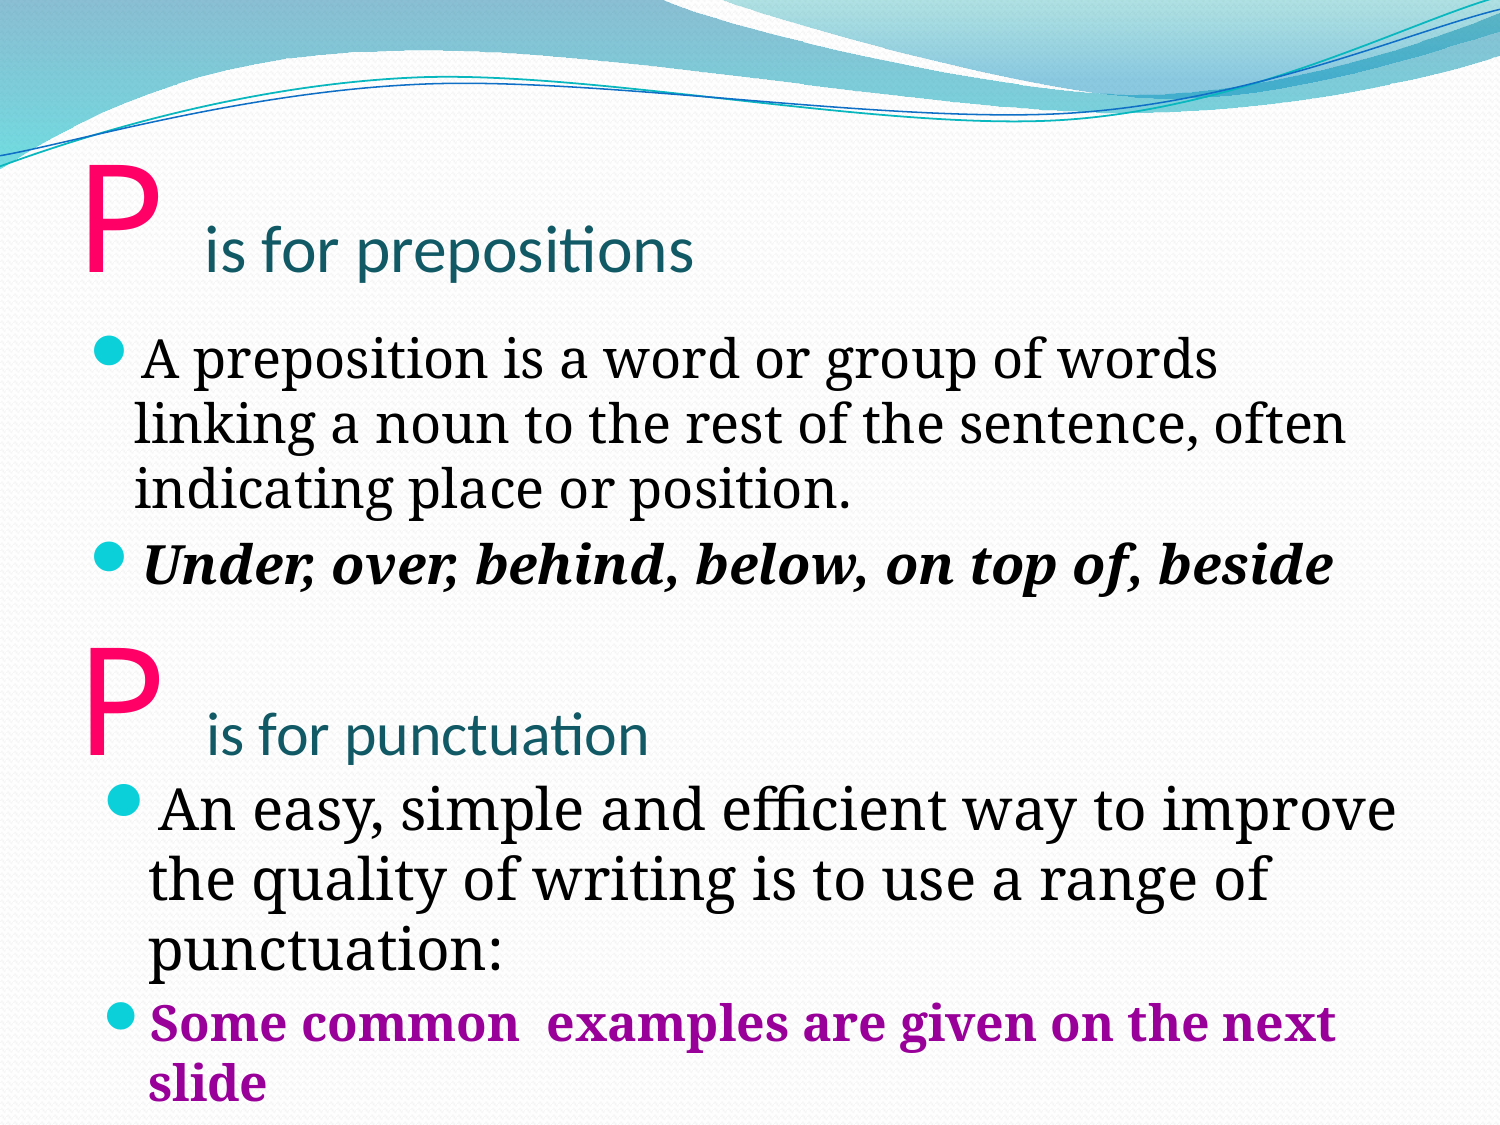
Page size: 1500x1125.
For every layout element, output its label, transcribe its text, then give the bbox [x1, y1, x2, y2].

title P is for prepositions [75, 115, 1425, 303]
list A preposition is a word or group of words linking a noun to the rest of the sentence, often indicating place or position. Under, over, behind, below, on top of, beside [75, 317, 1425, 1038]
text_box P is for punctuation [76, 597, 1427, 786]
text_box An easy, simple and efficient way to improve the quality of writing is to use a range of punctuation: Some common examples are given on the next slide [88, 764, 1439, 1125]
